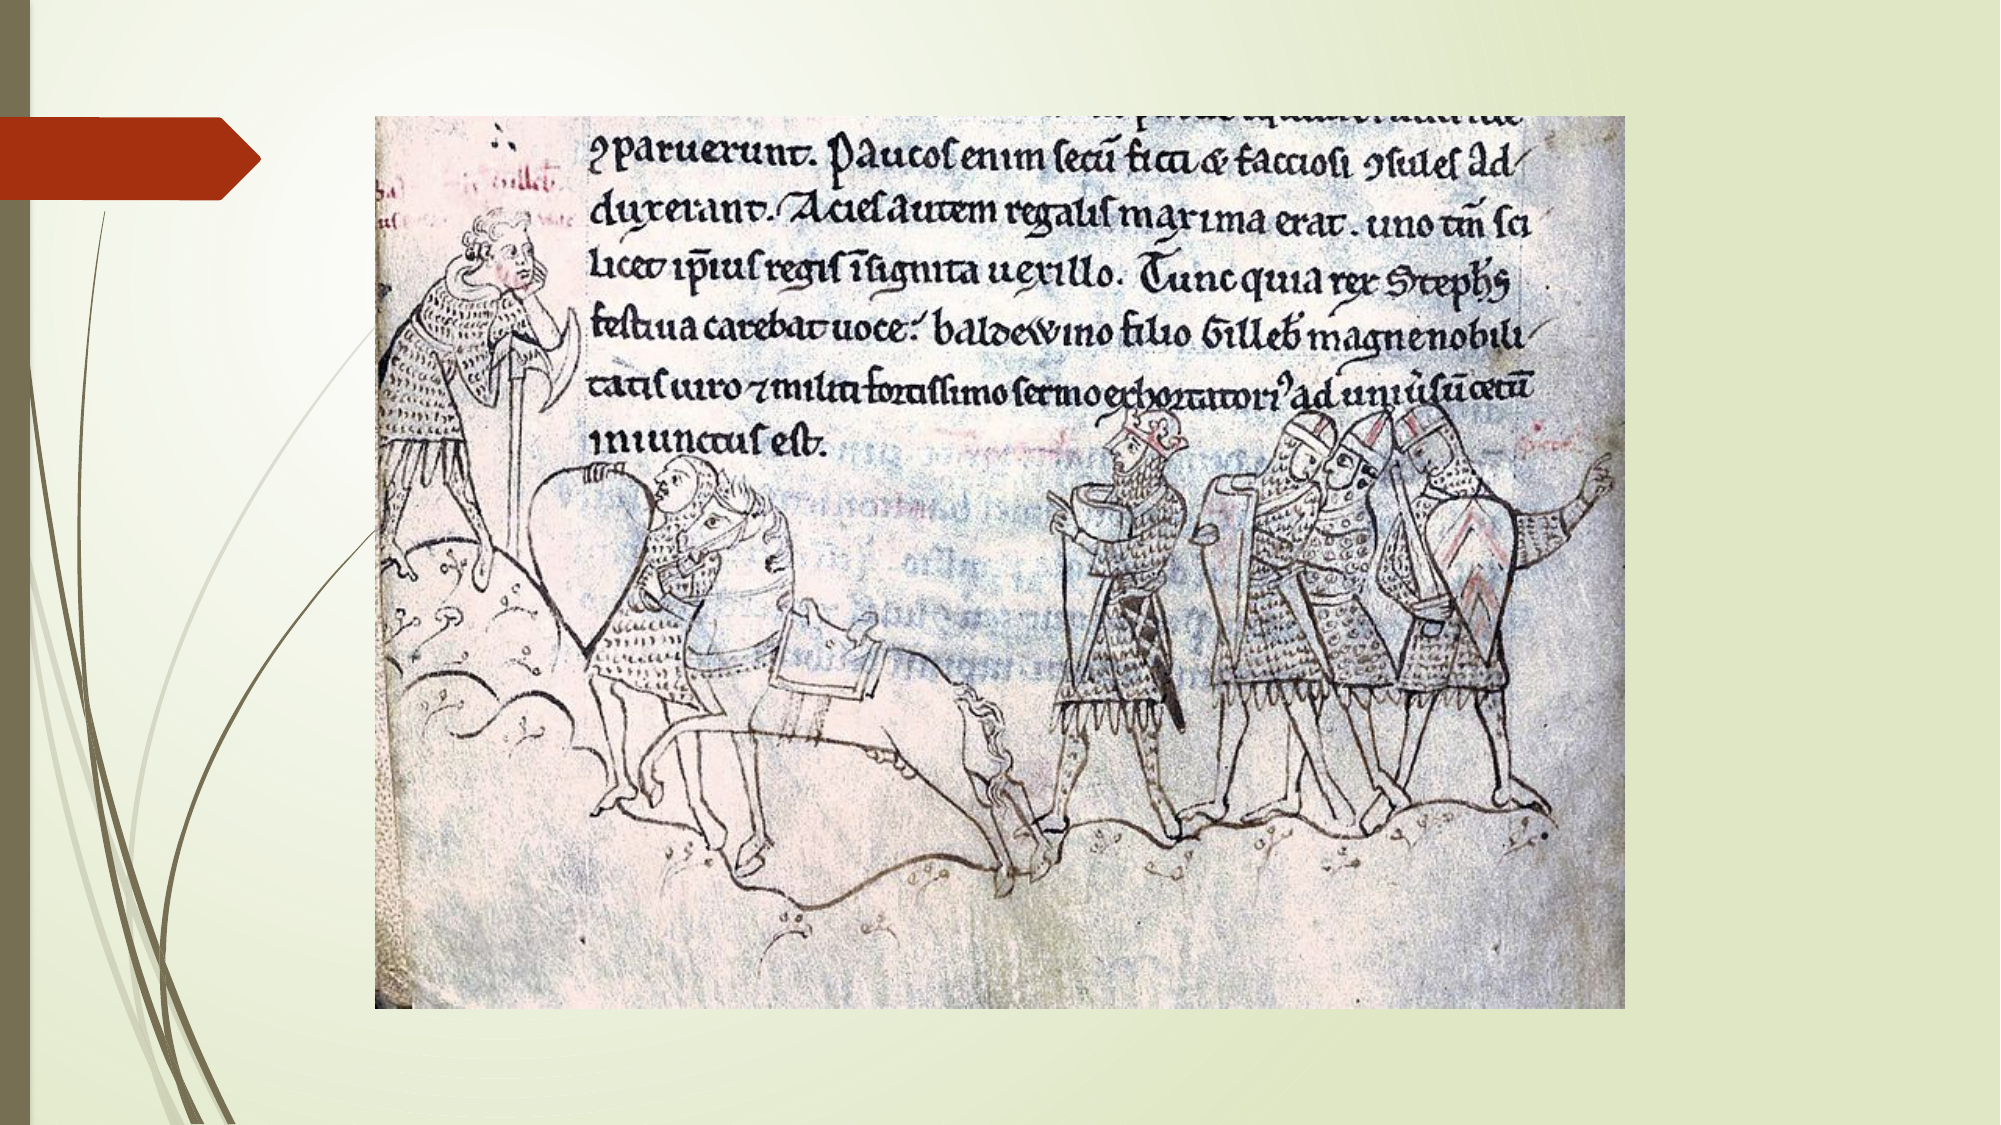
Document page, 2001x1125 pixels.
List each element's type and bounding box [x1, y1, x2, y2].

picture [374, 116, 1626, 1009]
